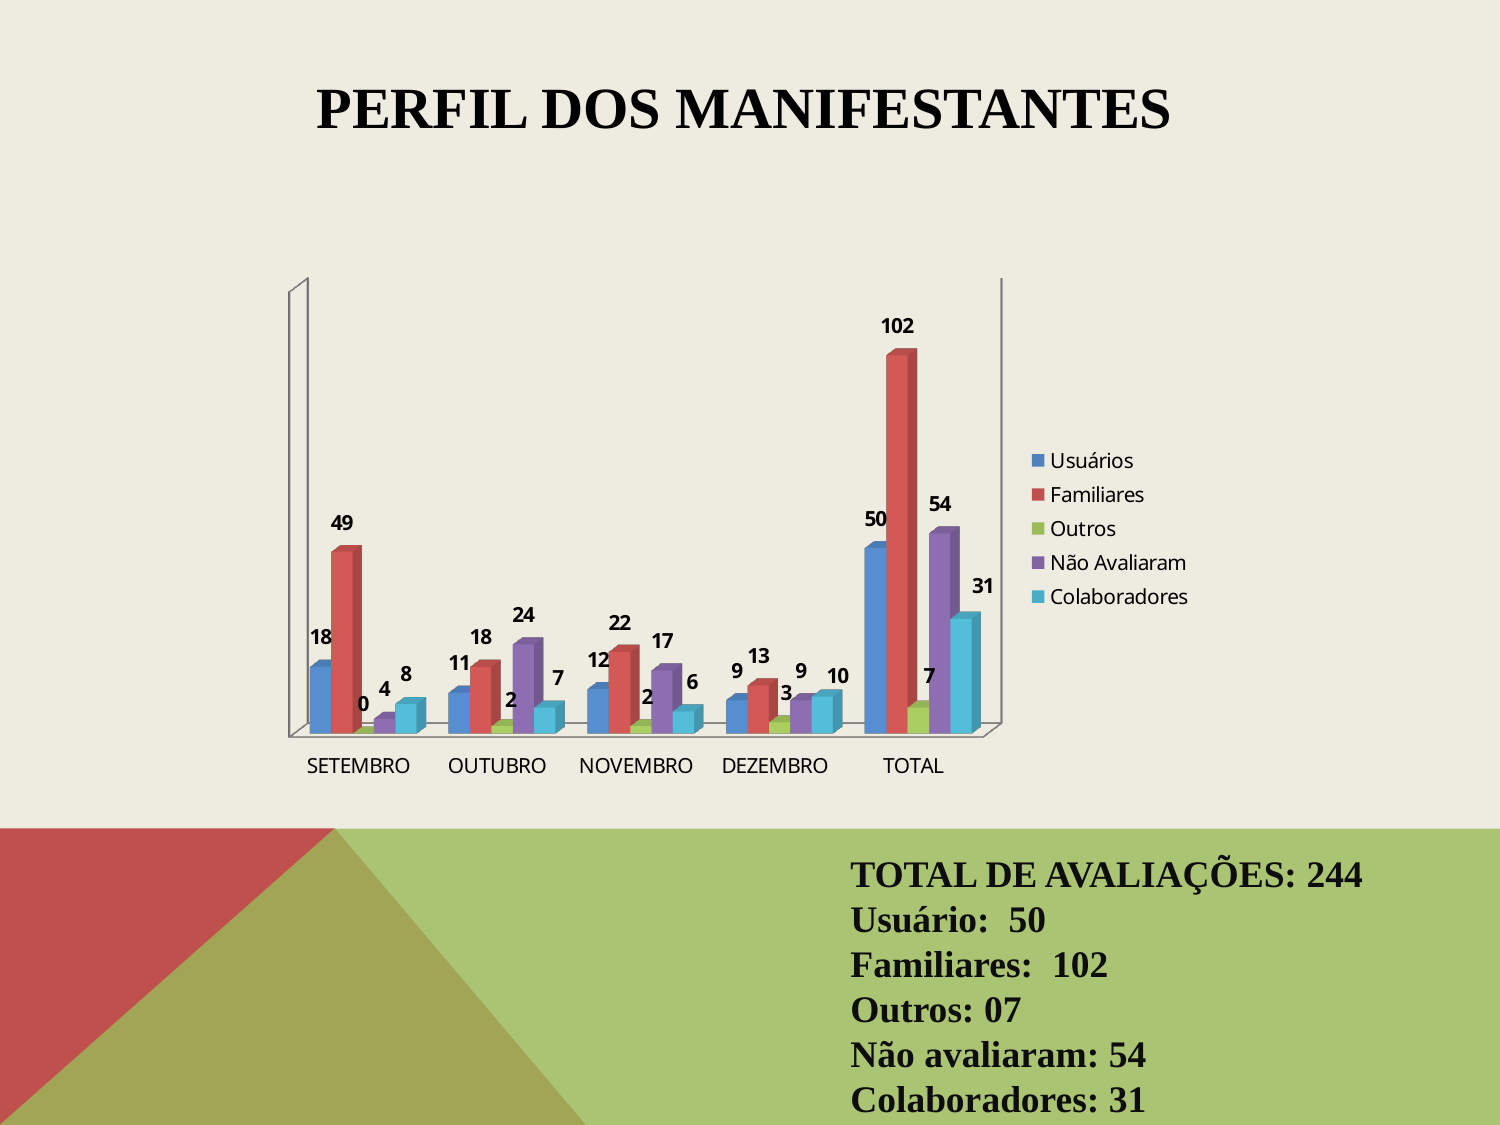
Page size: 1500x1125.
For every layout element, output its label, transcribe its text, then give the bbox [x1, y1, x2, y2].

title PERFIL DOS MANIFESTANTES [135, 60, 1369, 150]
chart [265, 266, 1208, 791]
text_box TOTAL DE AVALIAÇÕES: 244 Usuário: 50 Familiares: 102 Outros: 07 Não avaliaram: 54 Colaboradores: 31 [835, 842, 1434, 1125]
